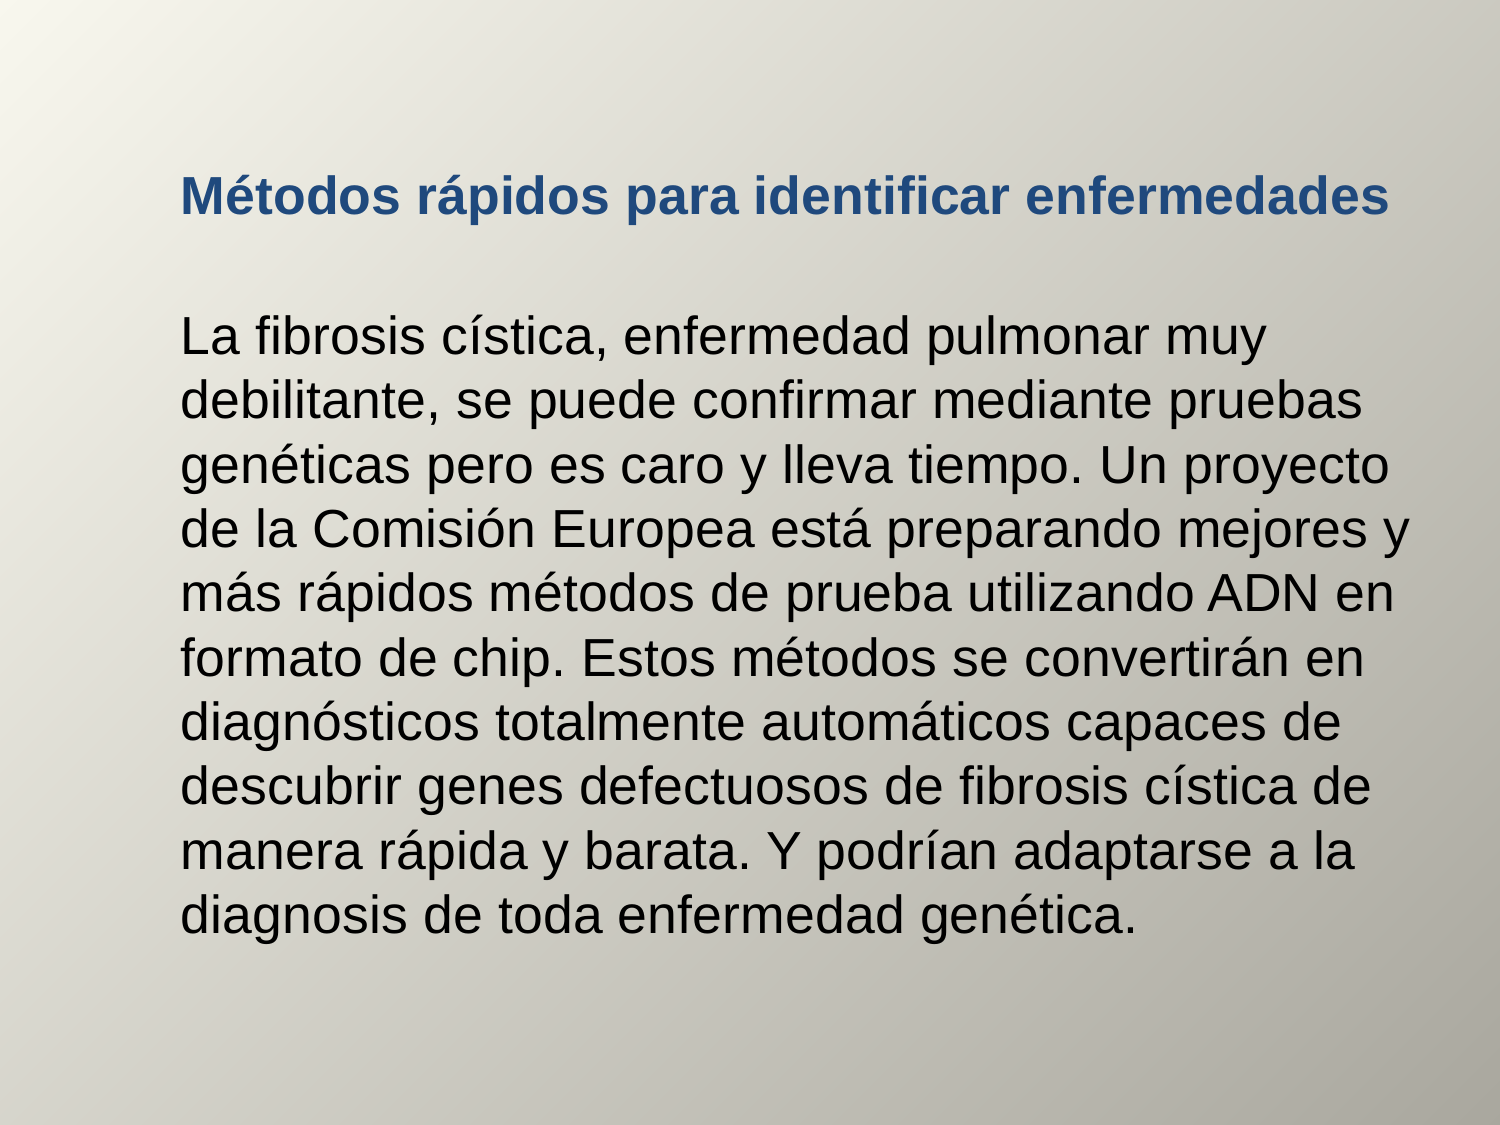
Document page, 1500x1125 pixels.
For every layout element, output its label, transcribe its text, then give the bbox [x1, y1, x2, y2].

list Métodos rápidos para identificar enfermedades La fibrosis cística, enfermedad pulmonar muy debilitante, se puede confirmar mediante pruebas genéticas pero es caro y lleva tiempo. Un proyecto de la Comisión Europea está preparando mejores y más rápidos métodos de prueba utilizando ADN en formato de chip. Estos métodos se convertirán en diagnósticos totalmente automáticos capaces de descubrir genes defectuosos de fibrosis cística de manera rápida y barata. Y podrían adaptarse a la diagnosis de toda enfermedad genética. [76, 148, 1460, 958]
